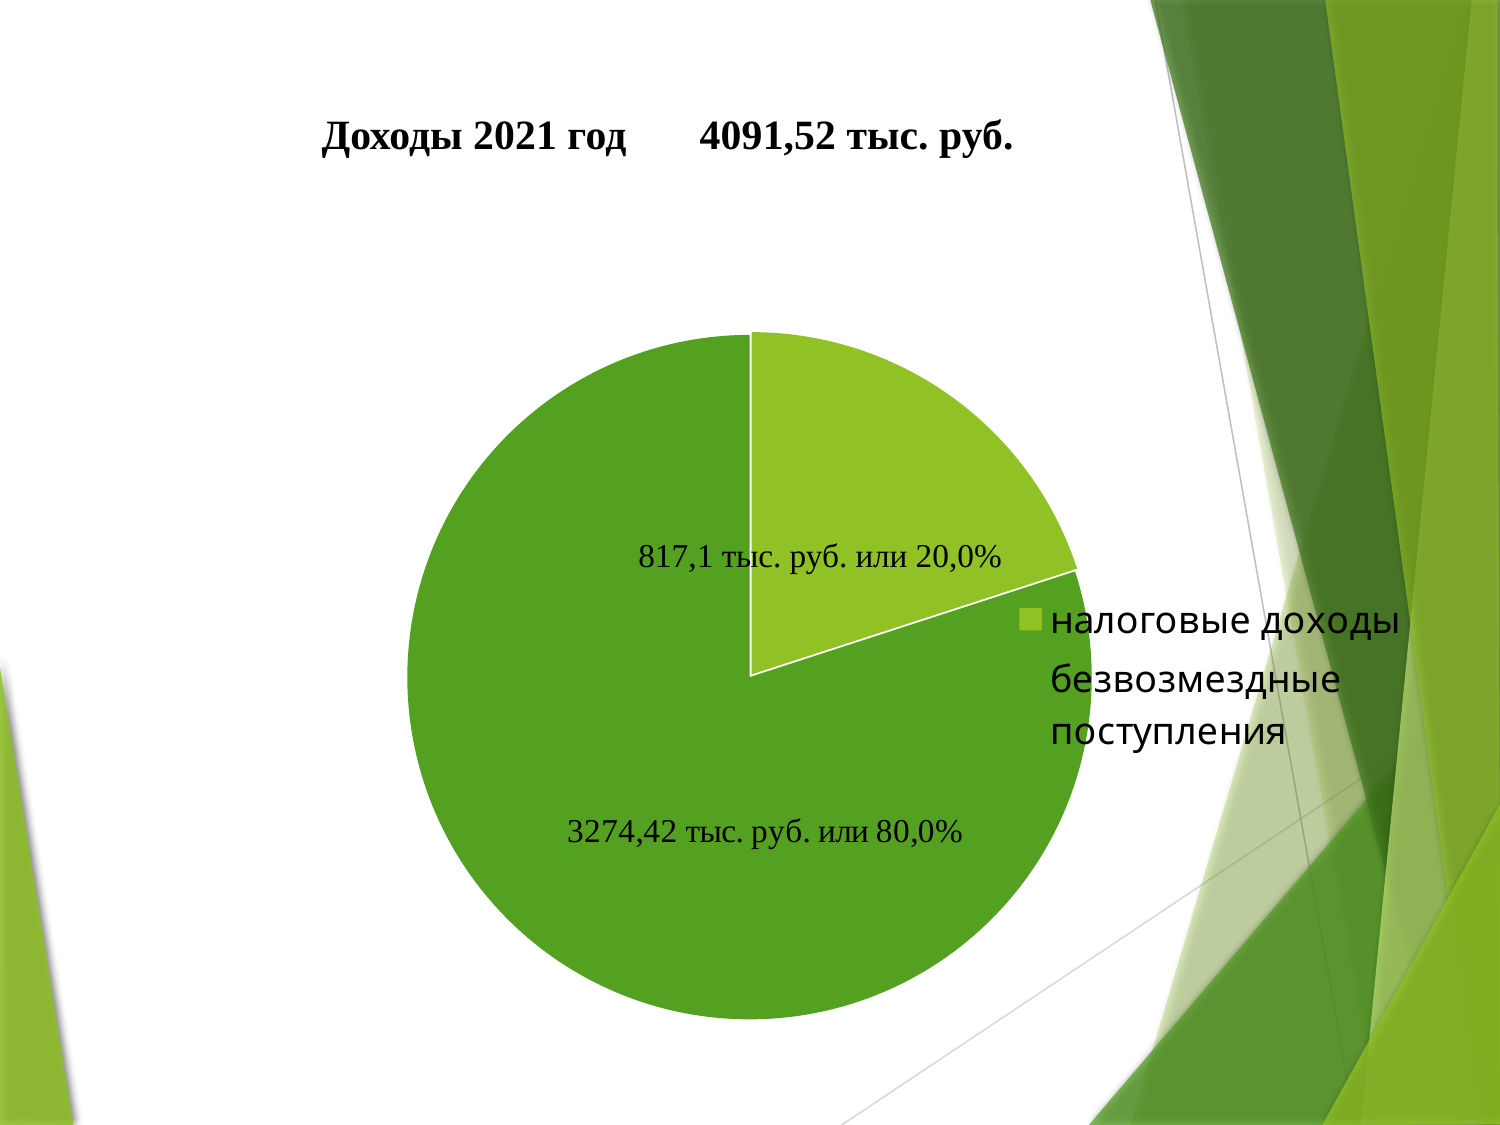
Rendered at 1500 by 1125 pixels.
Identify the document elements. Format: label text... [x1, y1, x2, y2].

title Доходы 2021 год 4091,52 тыс. руб. [99, 99, 1142, 307]
chart [76, 313, 1428, 1036]
